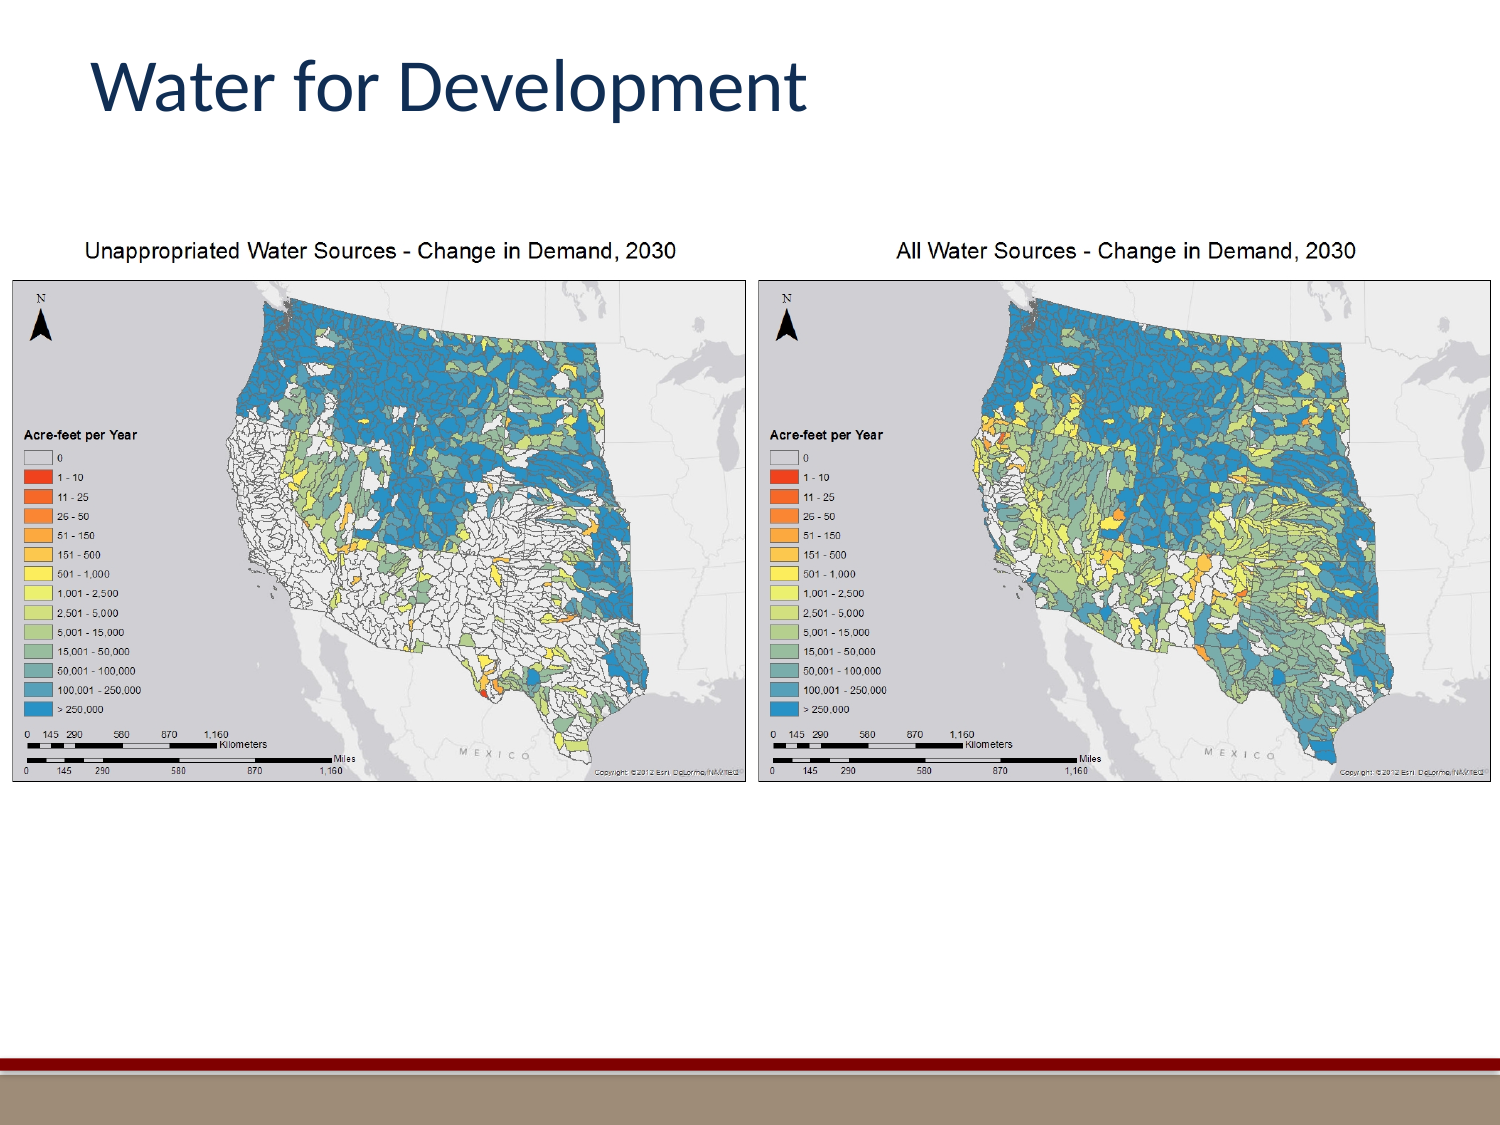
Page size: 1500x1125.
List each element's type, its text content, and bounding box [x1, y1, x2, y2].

title Water for Development [74, 0, 1426, 163]
picture [4, 207, 1500, 788]
